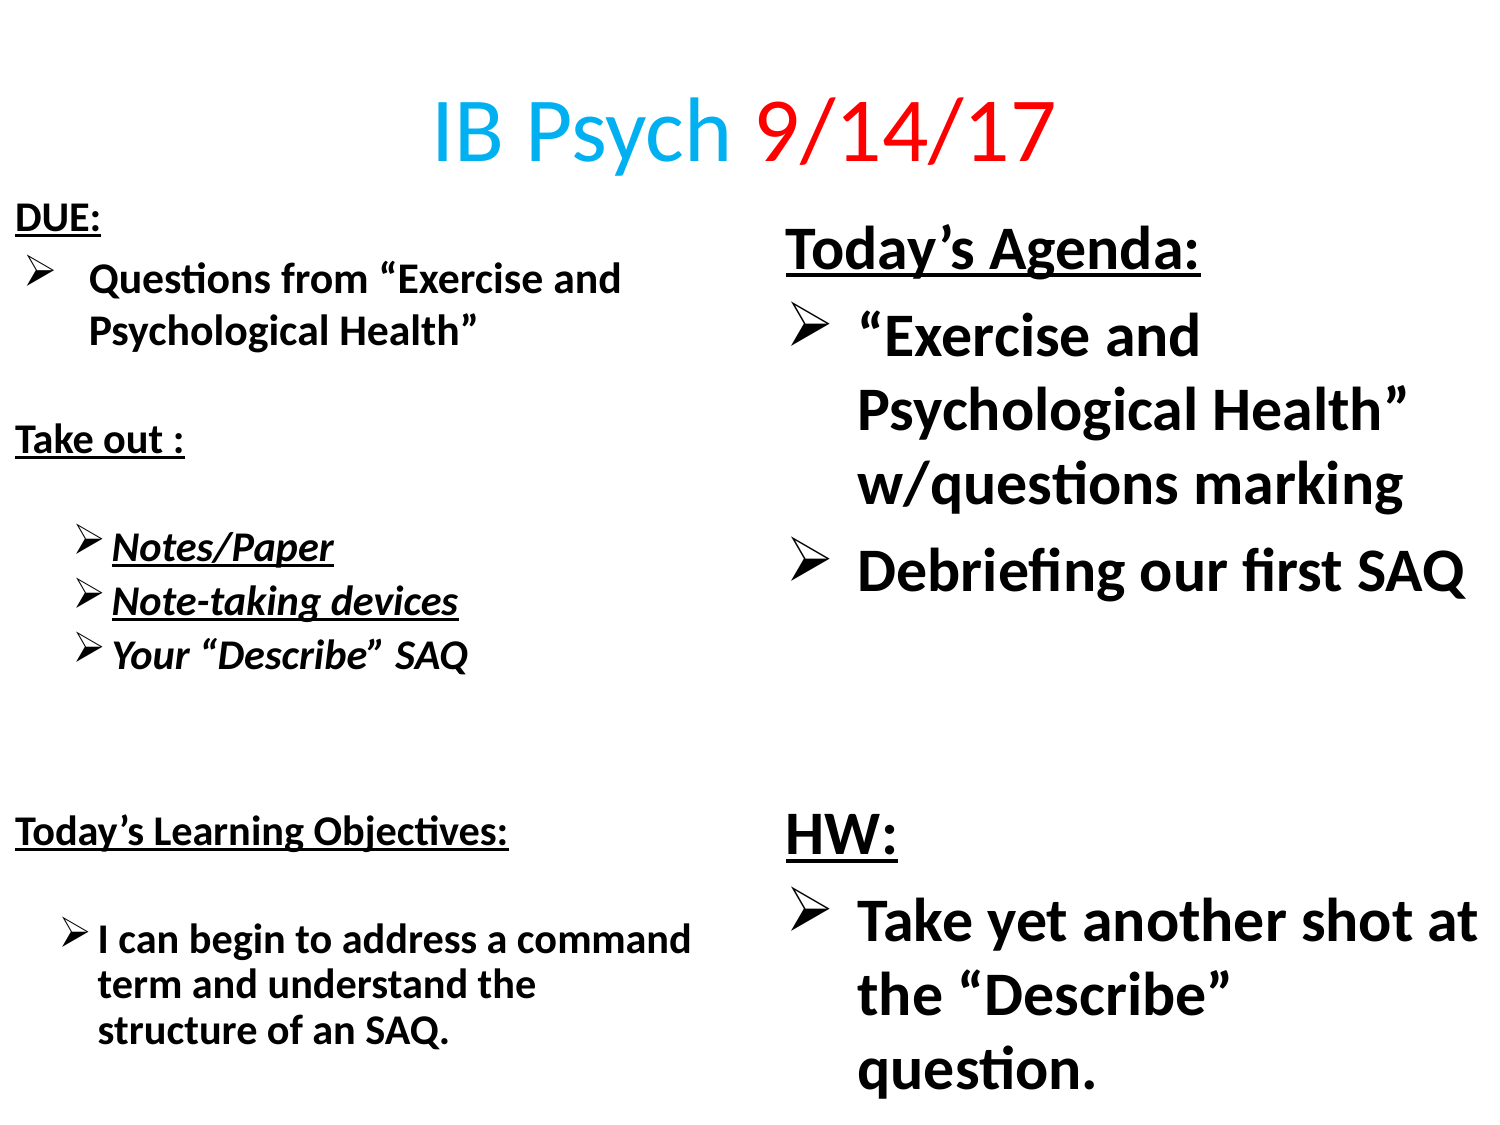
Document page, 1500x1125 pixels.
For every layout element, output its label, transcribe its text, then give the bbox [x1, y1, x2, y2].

list Today’s Agenda: “Exercise and Psychological Health” w/questions marking Debriefing our first SAQ HW: Take yet another shot at the “Describe” question. [761, 200, 1500, 1125]
title IB Psych 9/14/17 [0, 37, 1410, 213]
list DUE: Questions from “Exercise and Psychological Health” Take out : Notes/Paper Note-taking devices Your “Describe” SAQ Today’s Learning Objectives: I can begin to address a command term and understand the structure of an SAQ. [0, 187, 713, 1063]
